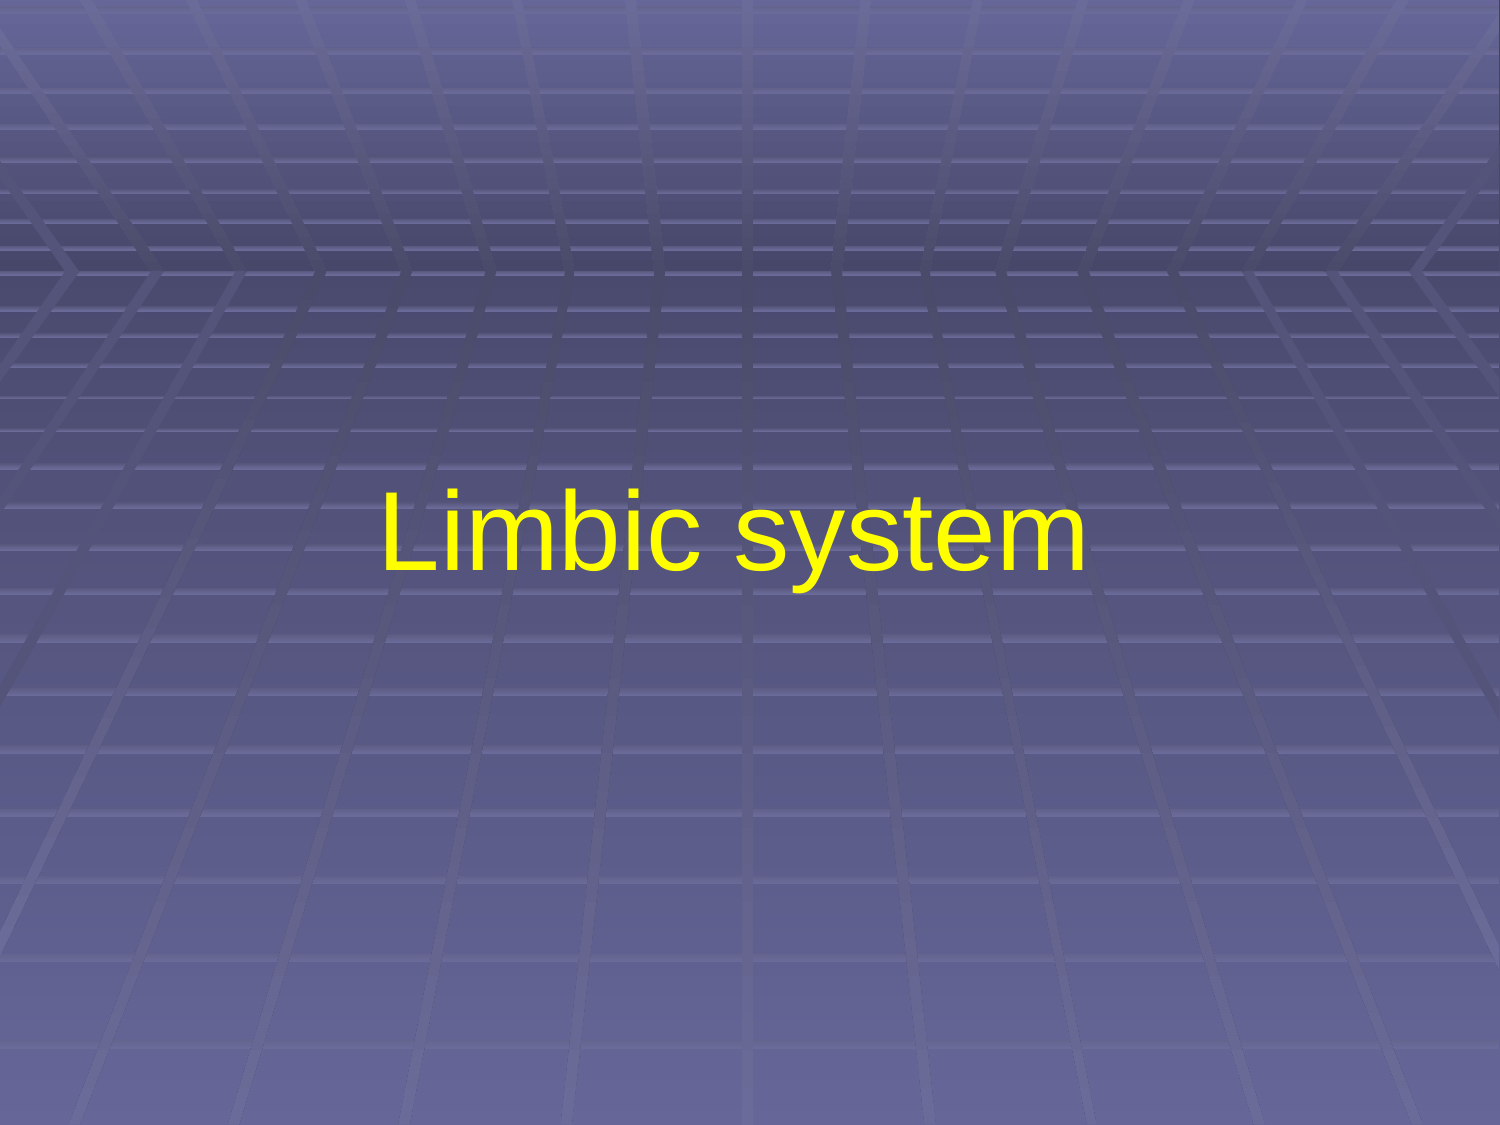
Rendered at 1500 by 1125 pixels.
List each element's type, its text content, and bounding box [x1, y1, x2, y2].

title Limbic system [74, 314, 1425, 601]
